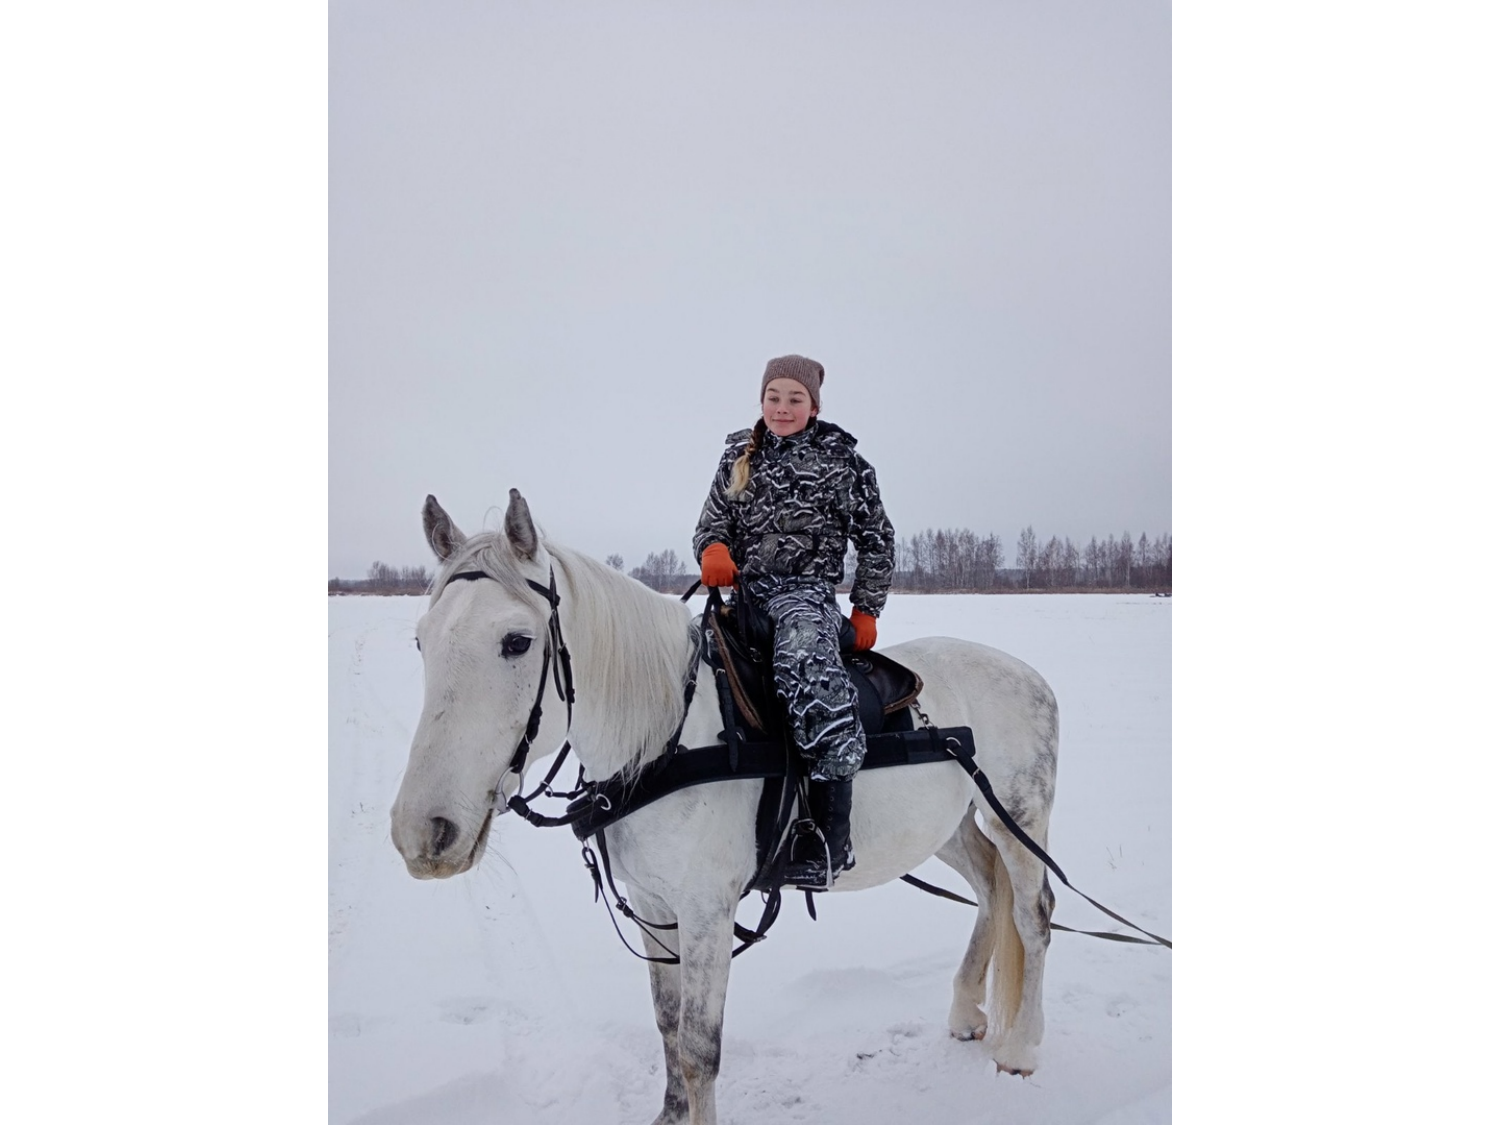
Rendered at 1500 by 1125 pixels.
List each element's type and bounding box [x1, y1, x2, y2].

picture [327, 0, 1173, 1125]
